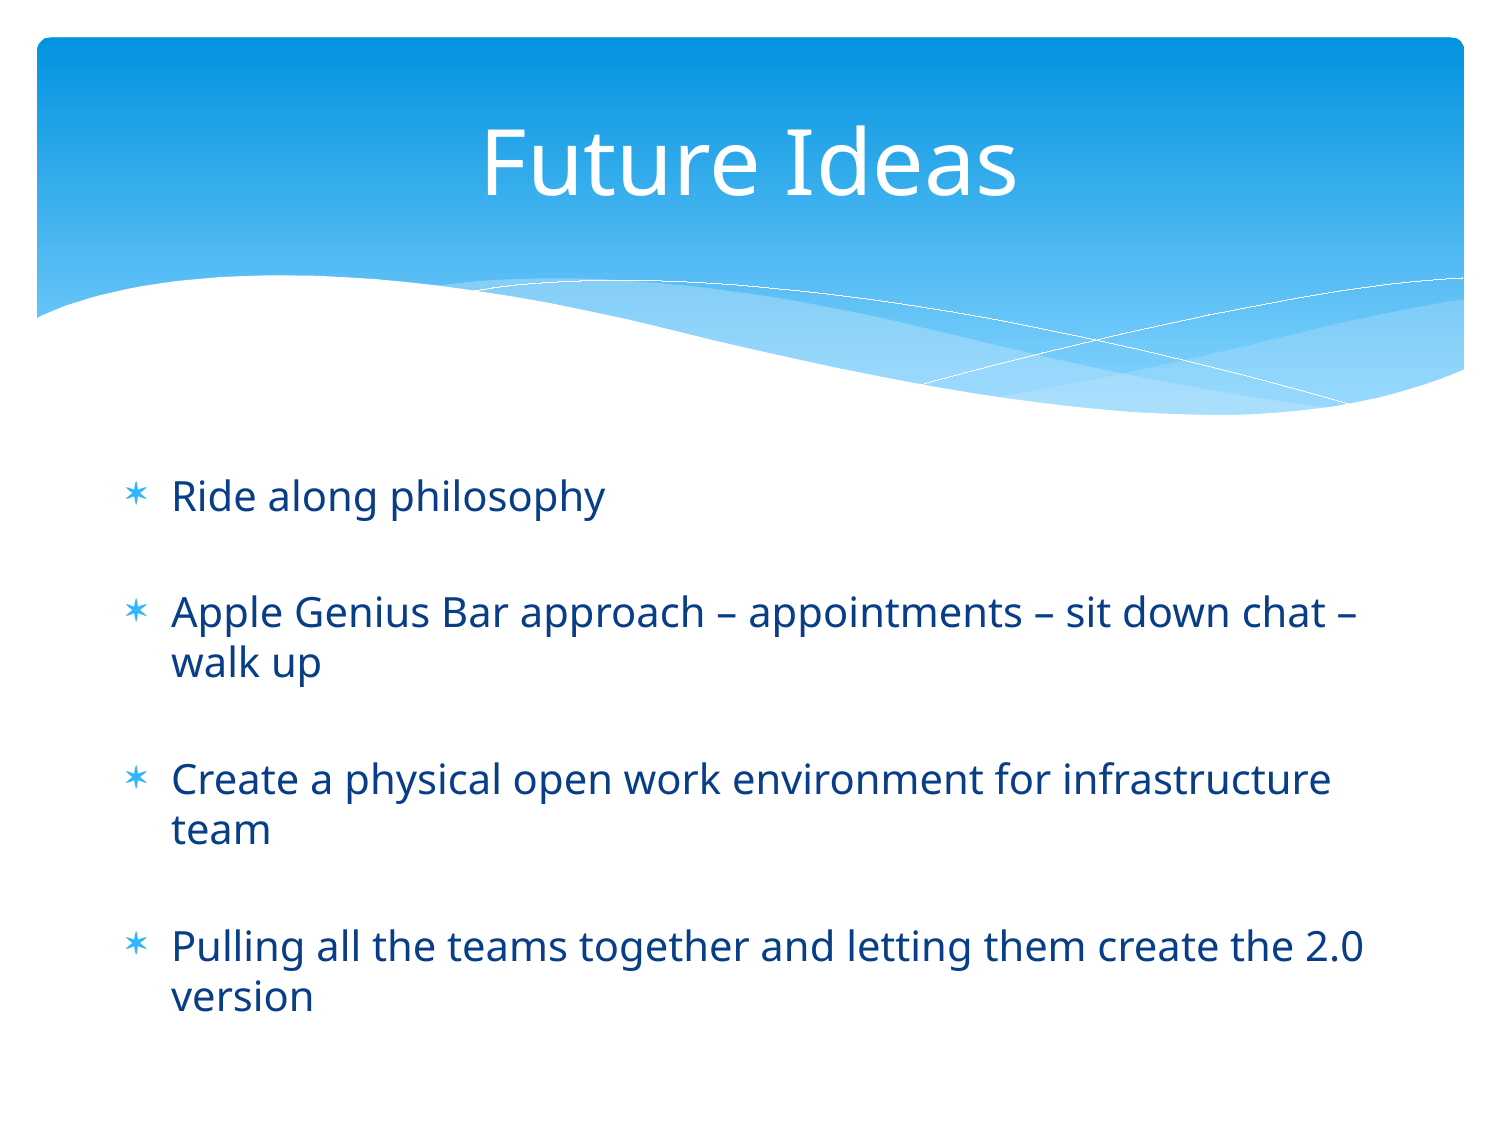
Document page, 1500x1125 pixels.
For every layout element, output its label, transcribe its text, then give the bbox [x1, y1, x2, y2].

list Ride along philosophy Apple Genius Bar approach – appointments – sit down chat – walk up Create a physical open work environment for infrastructure team Pulling all the teams together and letting them create the 2.0 version [111, 461, 1425, 1037]
title Future Ideas [75, 55, 1425, 261]
